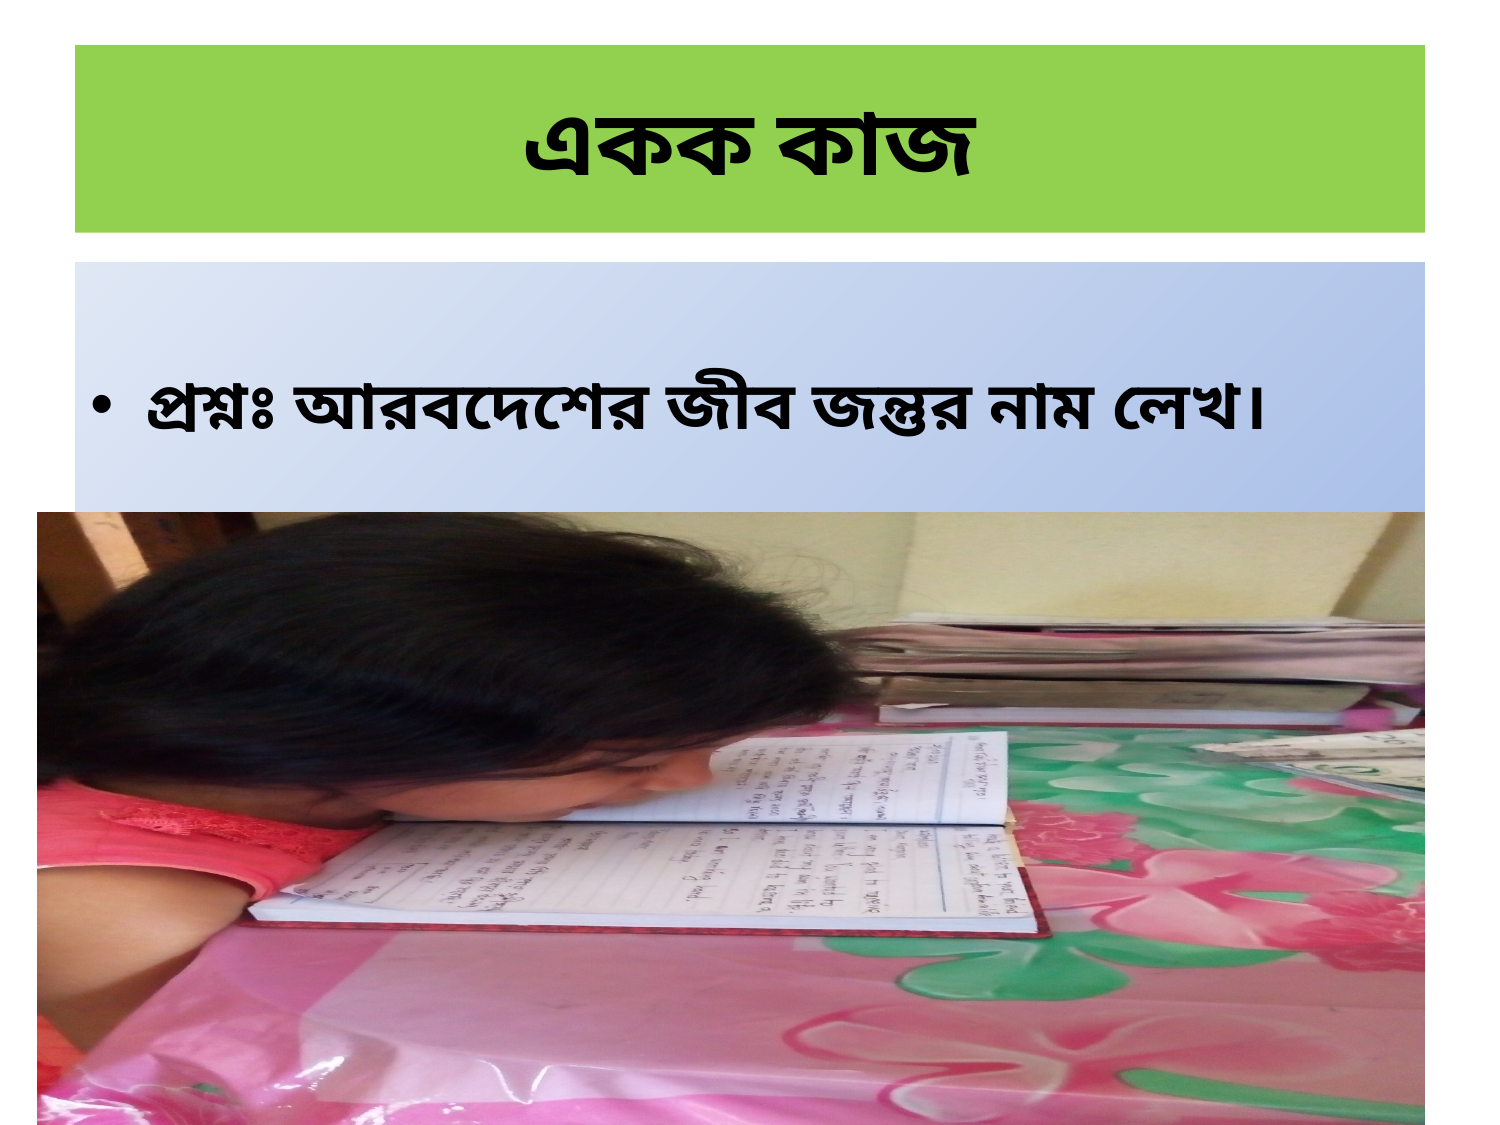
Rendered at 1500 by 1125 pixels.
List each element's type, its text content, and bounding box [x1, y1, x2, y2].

picture [37, 512, 1426, 1125]
list প্রশ্নঃ আরবদেশের জীব জন্তুর নাম লেখ। [75, 262, 1425, 511]
title একক কাজ [75, 45, 1425, 233]
